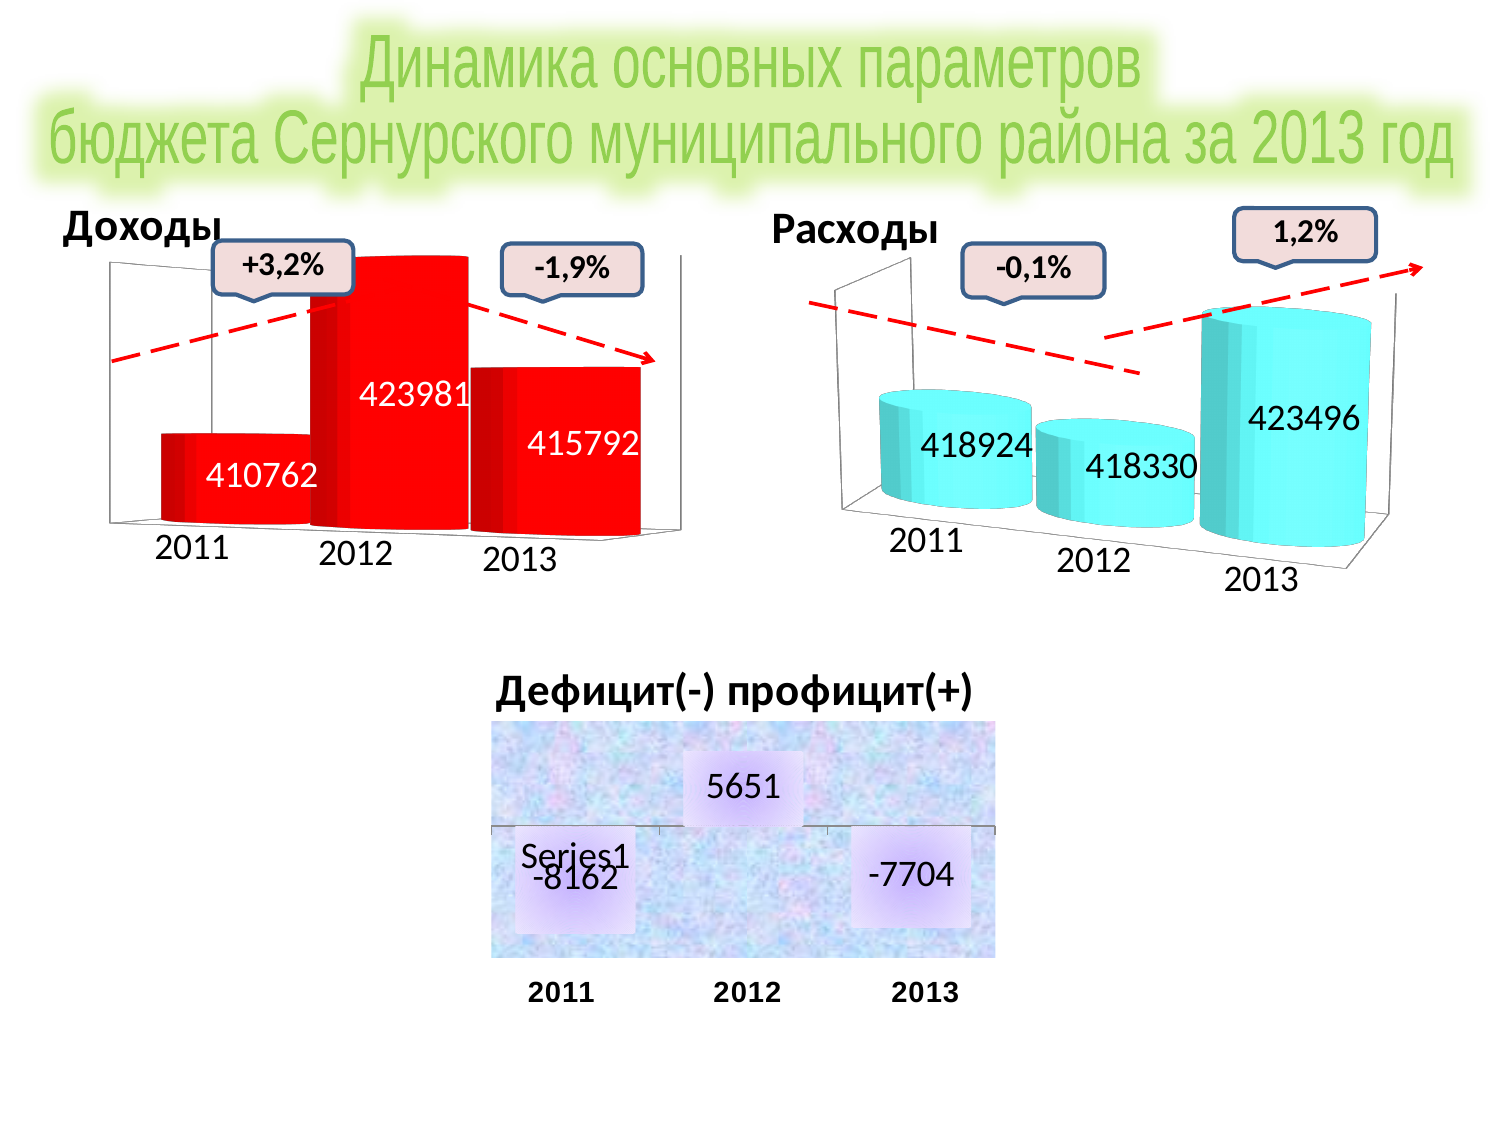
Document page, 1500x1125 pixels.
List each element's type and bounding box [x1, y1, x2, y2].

chart [52, 184, 1425, 1125]
